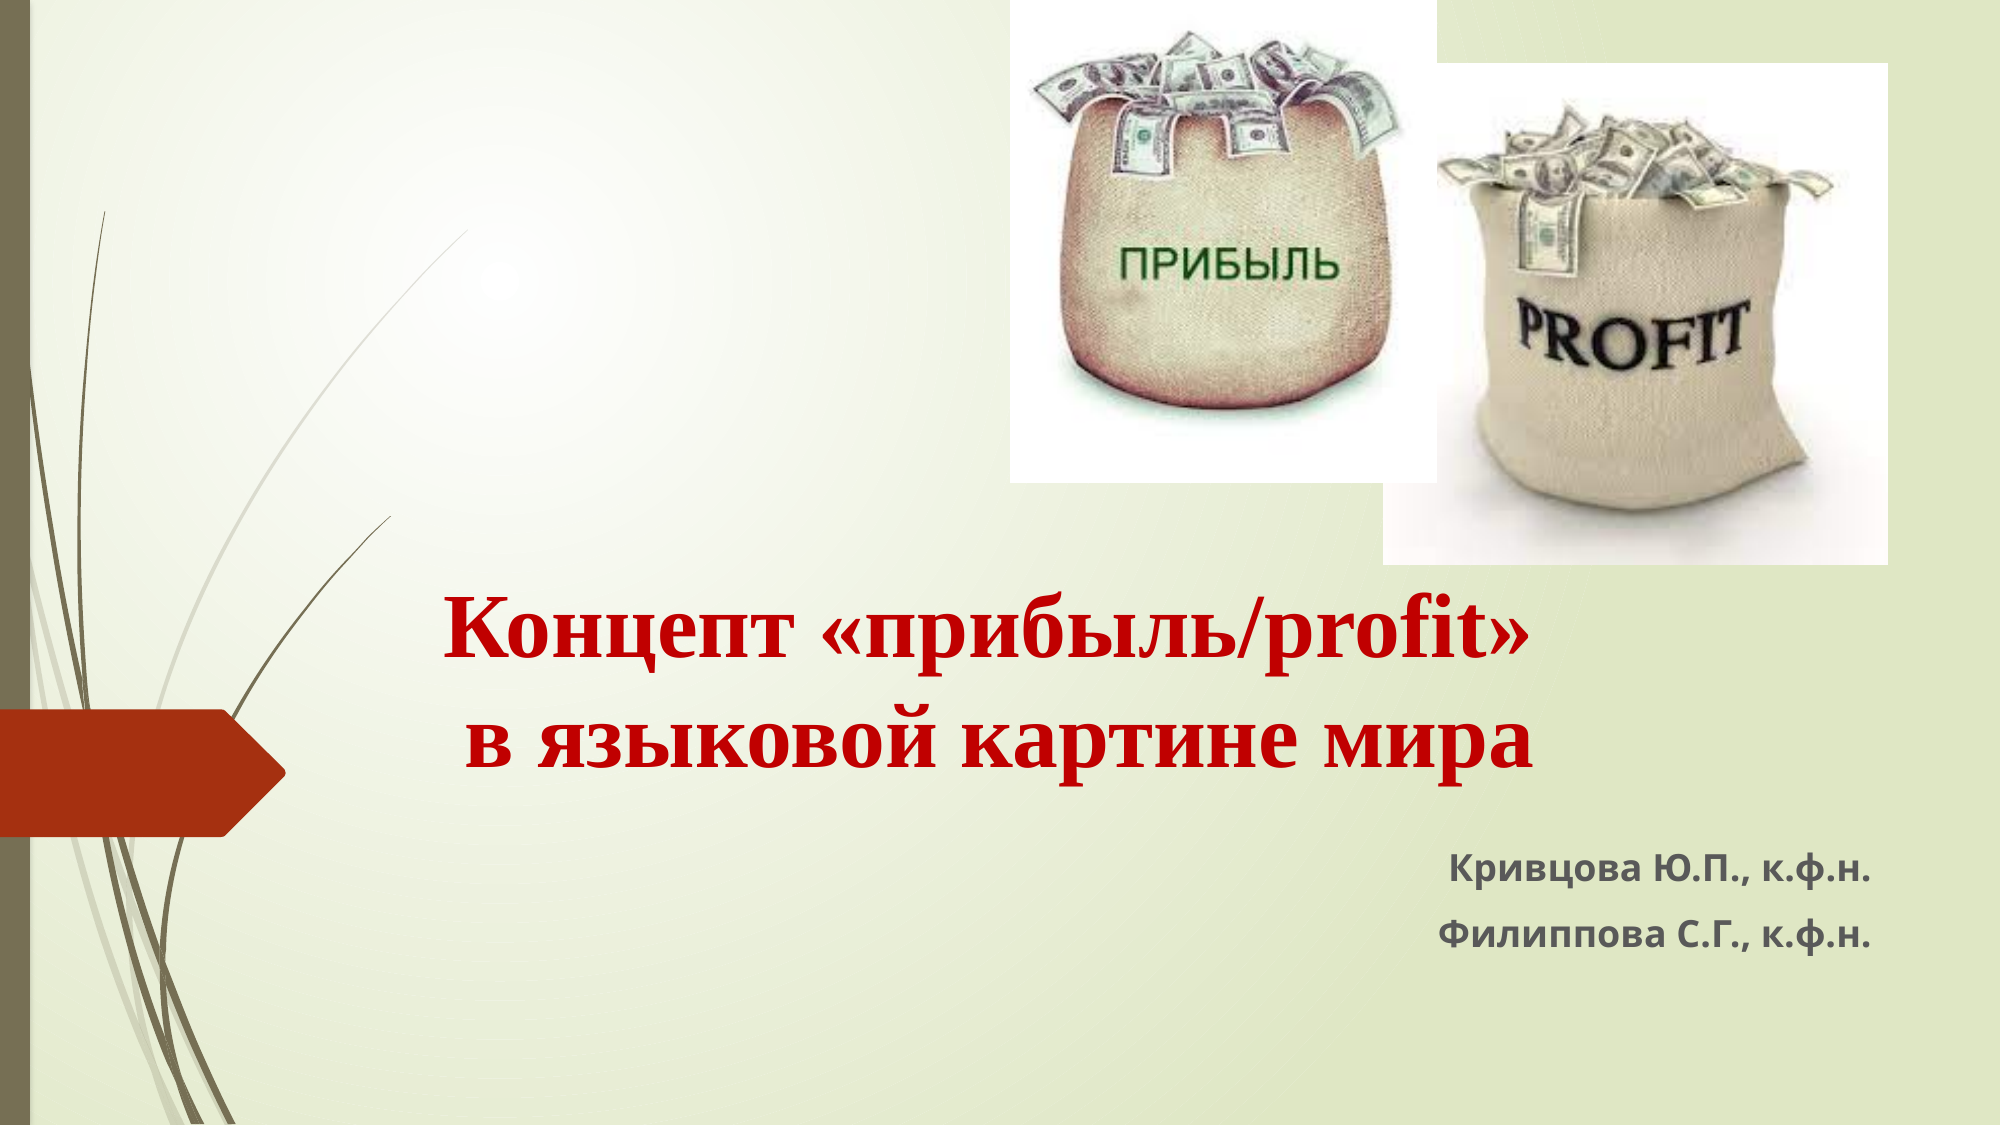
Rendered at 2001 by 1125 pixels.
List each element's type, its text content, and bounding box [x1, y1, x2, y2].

title Концепт «прибыль/profit» в языковой картине мира [268, 507, 1732, 794]
subtitle Кривцова Ю.П., к.ф.н. Филиппова С.Г., к.ф.н. [424, 836, 1888, 969]
picture [1010, 0, 1888, 565]
